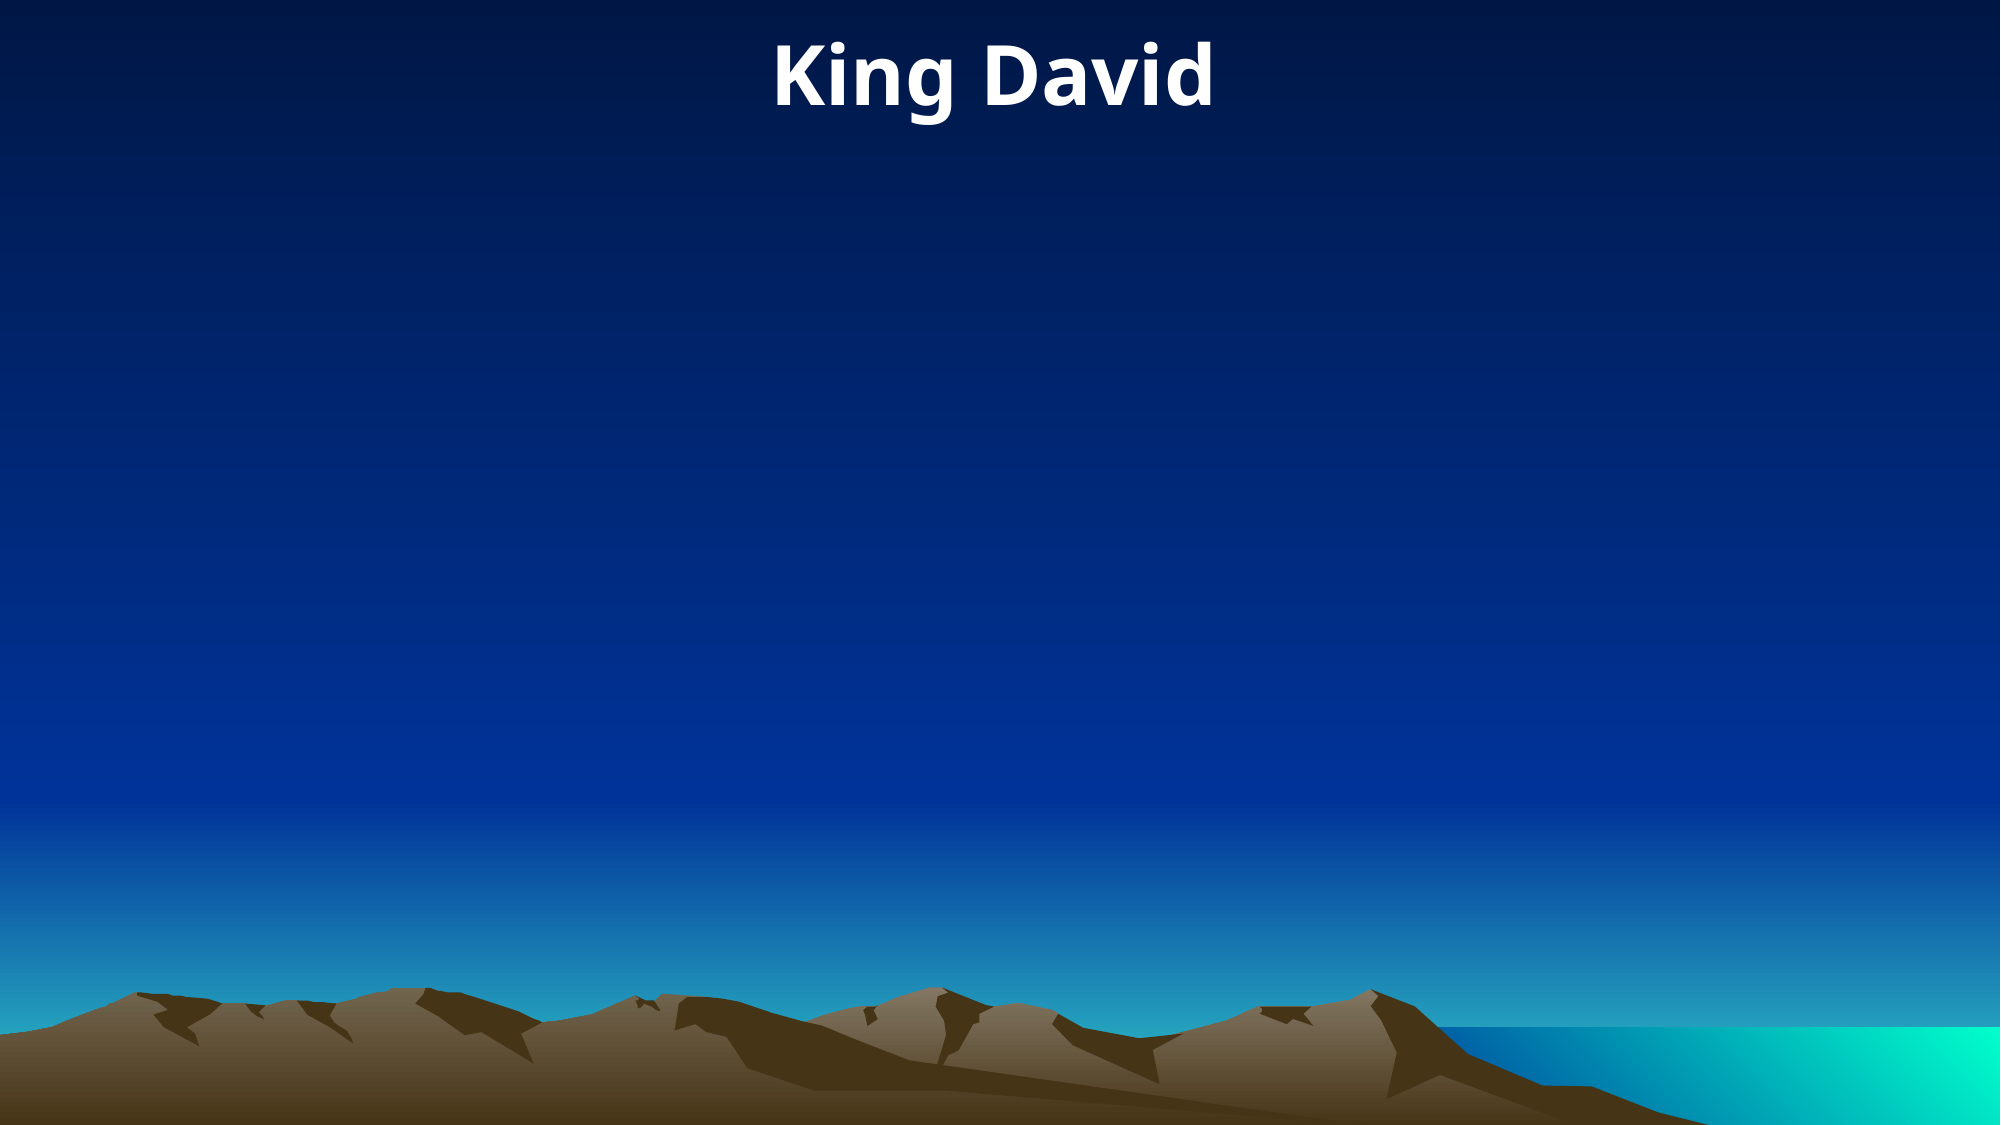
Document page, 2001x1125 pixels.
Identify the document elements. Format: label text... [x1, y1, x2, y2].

text_box King David [12, 0, 1975, 863]
